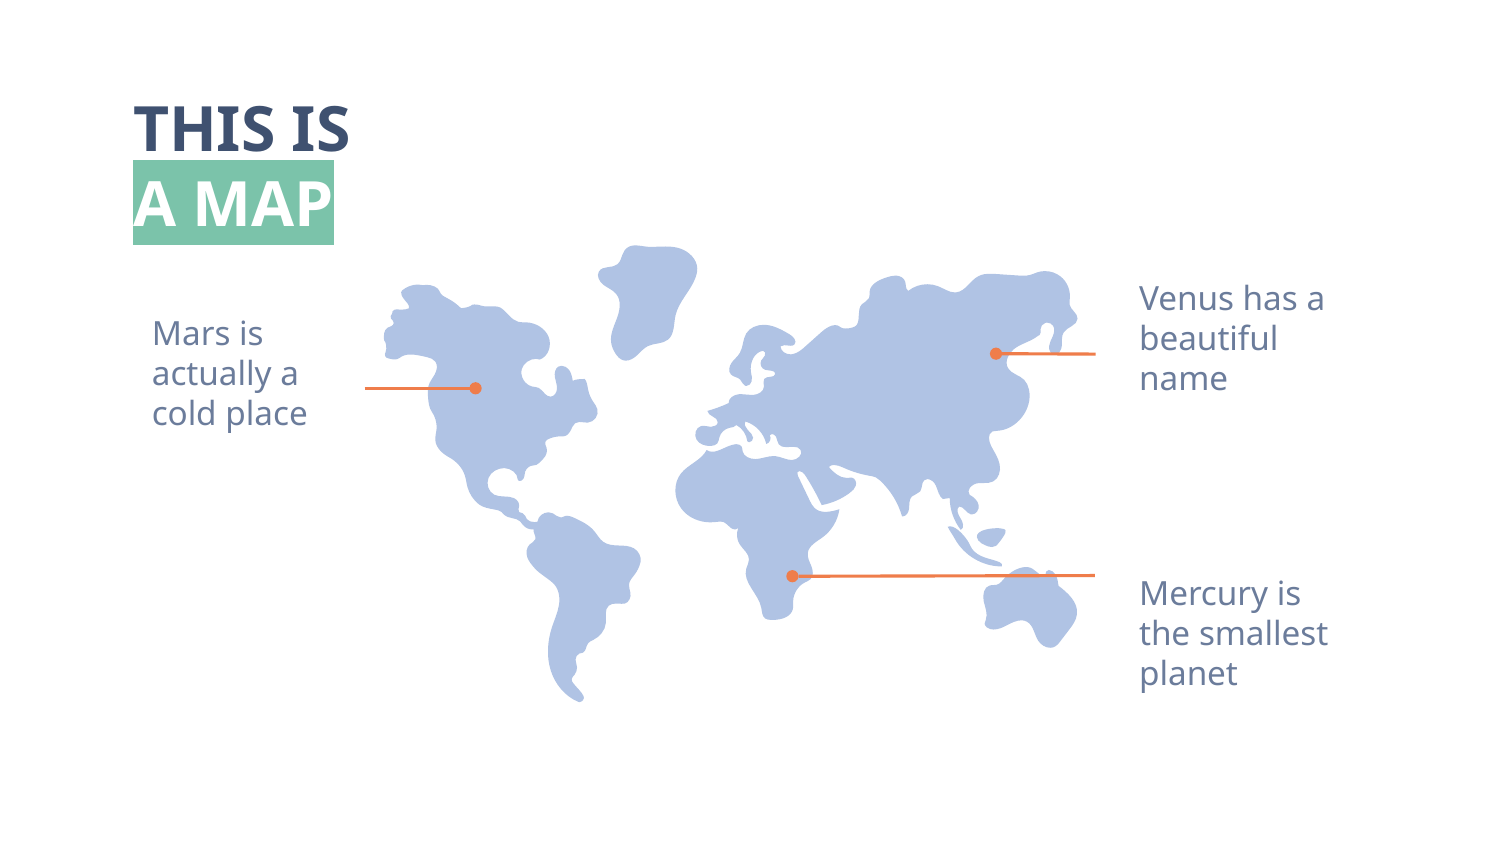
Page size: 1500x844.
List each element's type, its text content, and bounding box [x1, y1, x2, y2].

text_box Venus has a beautiful name [1124, 262, 1363, 445]
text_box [998, 355, 1079, 360]
text_box Mars is actually a cold place [136, 296, 376, 480]
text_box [799, 577, 1079, 582]
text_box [383, 245, 1079, 703]
text_box Mercury is the smallest planet [1124, 557, 1363, 740]
title THIS IS A MAP [118, 74, 415, 169]
